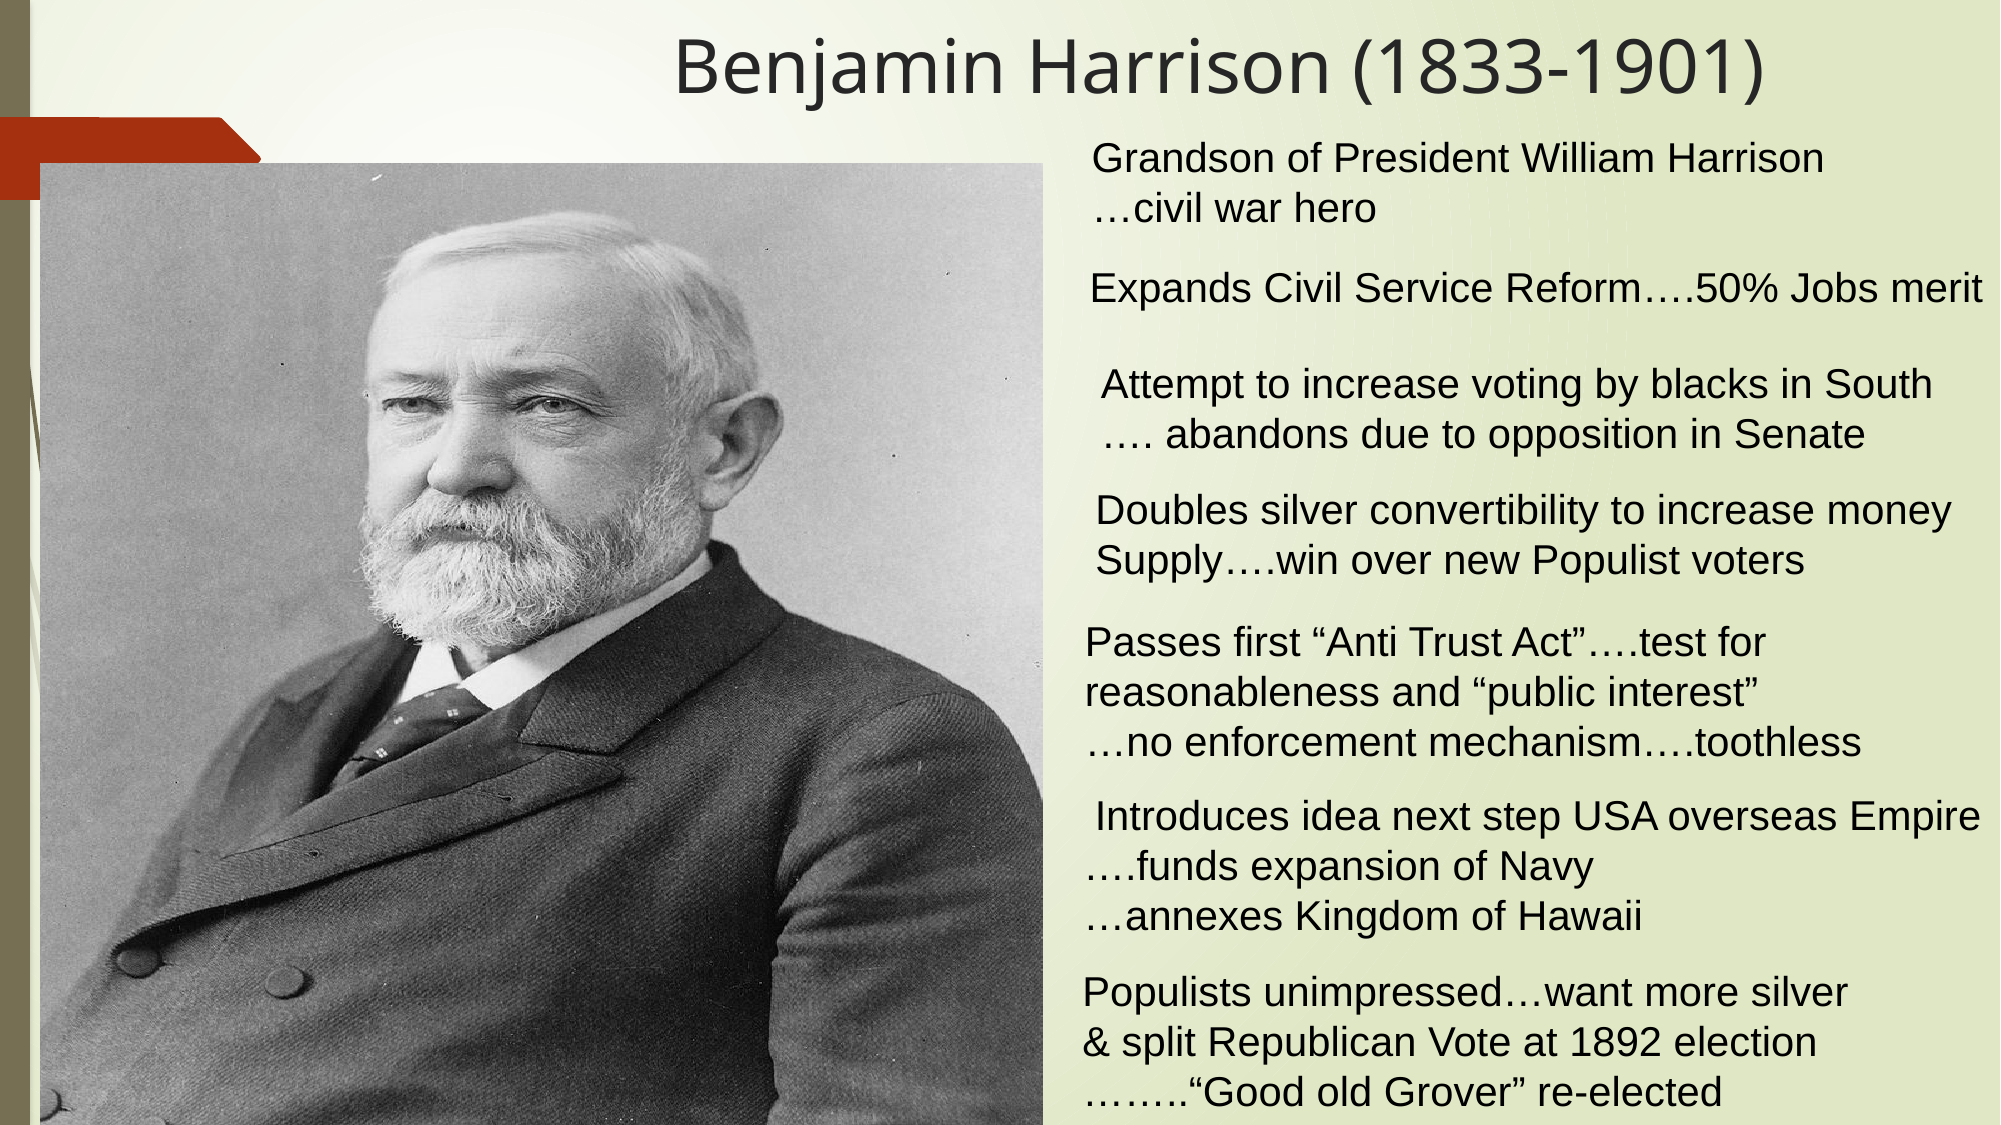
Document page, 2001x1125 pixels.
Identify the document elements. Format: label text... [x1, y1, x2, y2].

text_box Expands Civil Service Reform….50% Jobs merit [1065, 253, 2000, 319]
picture [40, 163, 1043, 1125]
text_box Passes first “Anti Trust Act”….test for reasonableness and “public interest” …no enforcement mechanism….toothless [1069, 607, 1955, 781]
title Benjamin Harrison (1833-1901) [657, 10, 2000, 221]
text_box Introduces idea next step USA overseas Empire ….funds expansion of Navy …annexes Kingdom of Hawaii [1068, 781, 1997, 947]
text_box Doubles silver convertibility to increase money Supply….win over new Populist voters [1080, 475, 1968, 591]
text_box Grandson of President William Harrison …civil war hero [1076, 122, 1919, 238]
text_box Populists unimpressed…want more silver & split Republican Vote at 1892 election ……..“Good old Grover” re-elected [1067, 956, 1864, 1125]
text_box Attempt to increase voting by blacks in South …. abandons due to opposition in Senate [1086, 349, 1949, 465]
